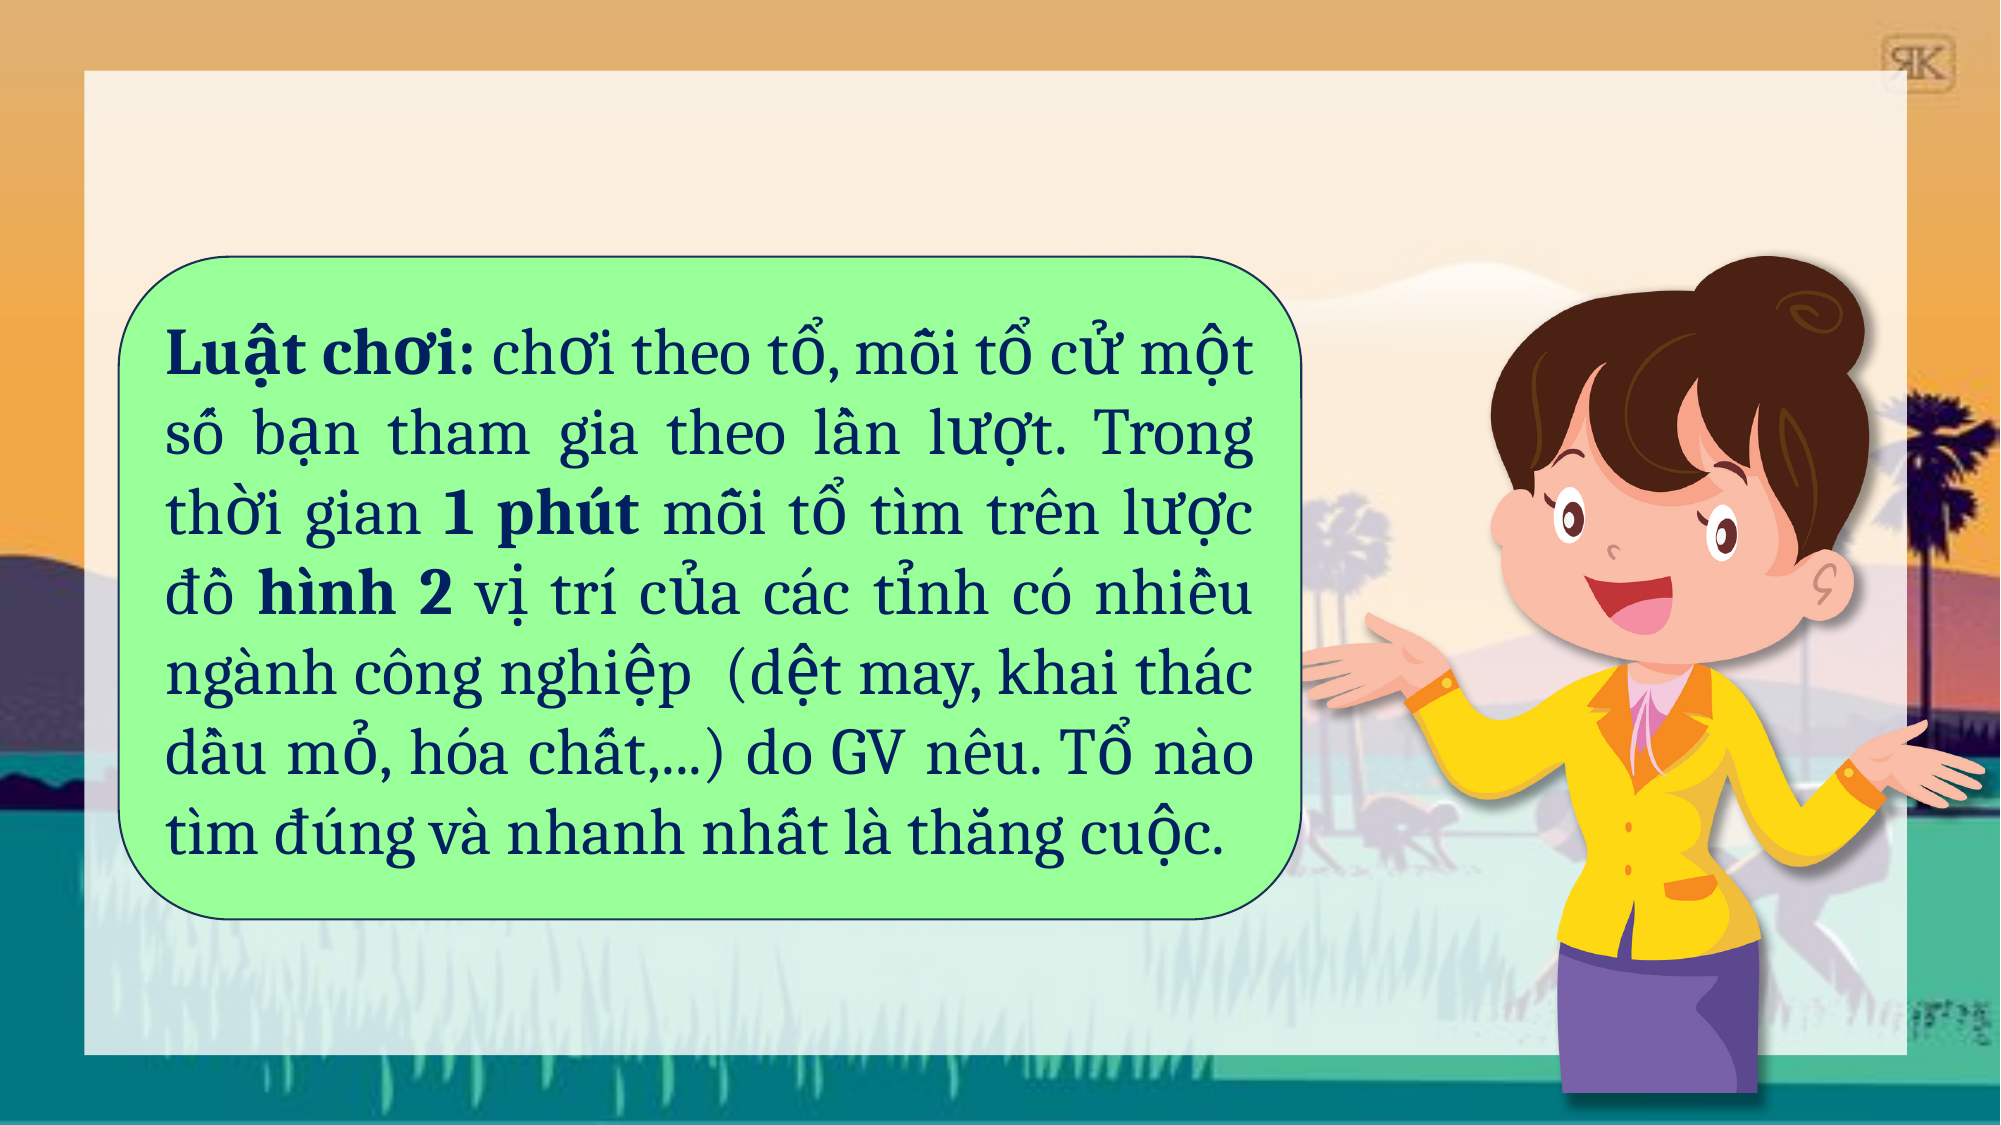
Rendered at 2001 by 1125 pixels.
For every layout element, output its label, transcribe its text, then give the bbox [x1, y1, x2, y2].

text_box Luật chơi: chơi theo tổ, mỗi tổ cử một số bạn tham gia theo lần lượt. Trong thời gian 1 phút mỗi tổ tìm trên lược đồ hình 2 vị trí của các tỉnh có nhiều ngành công nghiệp (dệt may, khai thác dầu mỏ, hóa chất,...) do GV nêu. Tổ nào tìm đúng và nhanh nhất là thắng cuộc. [117, 255, 1290, 921]
picture [0, 0, 2000, 1125]
text_box [83, 70, 1908, 1056]
